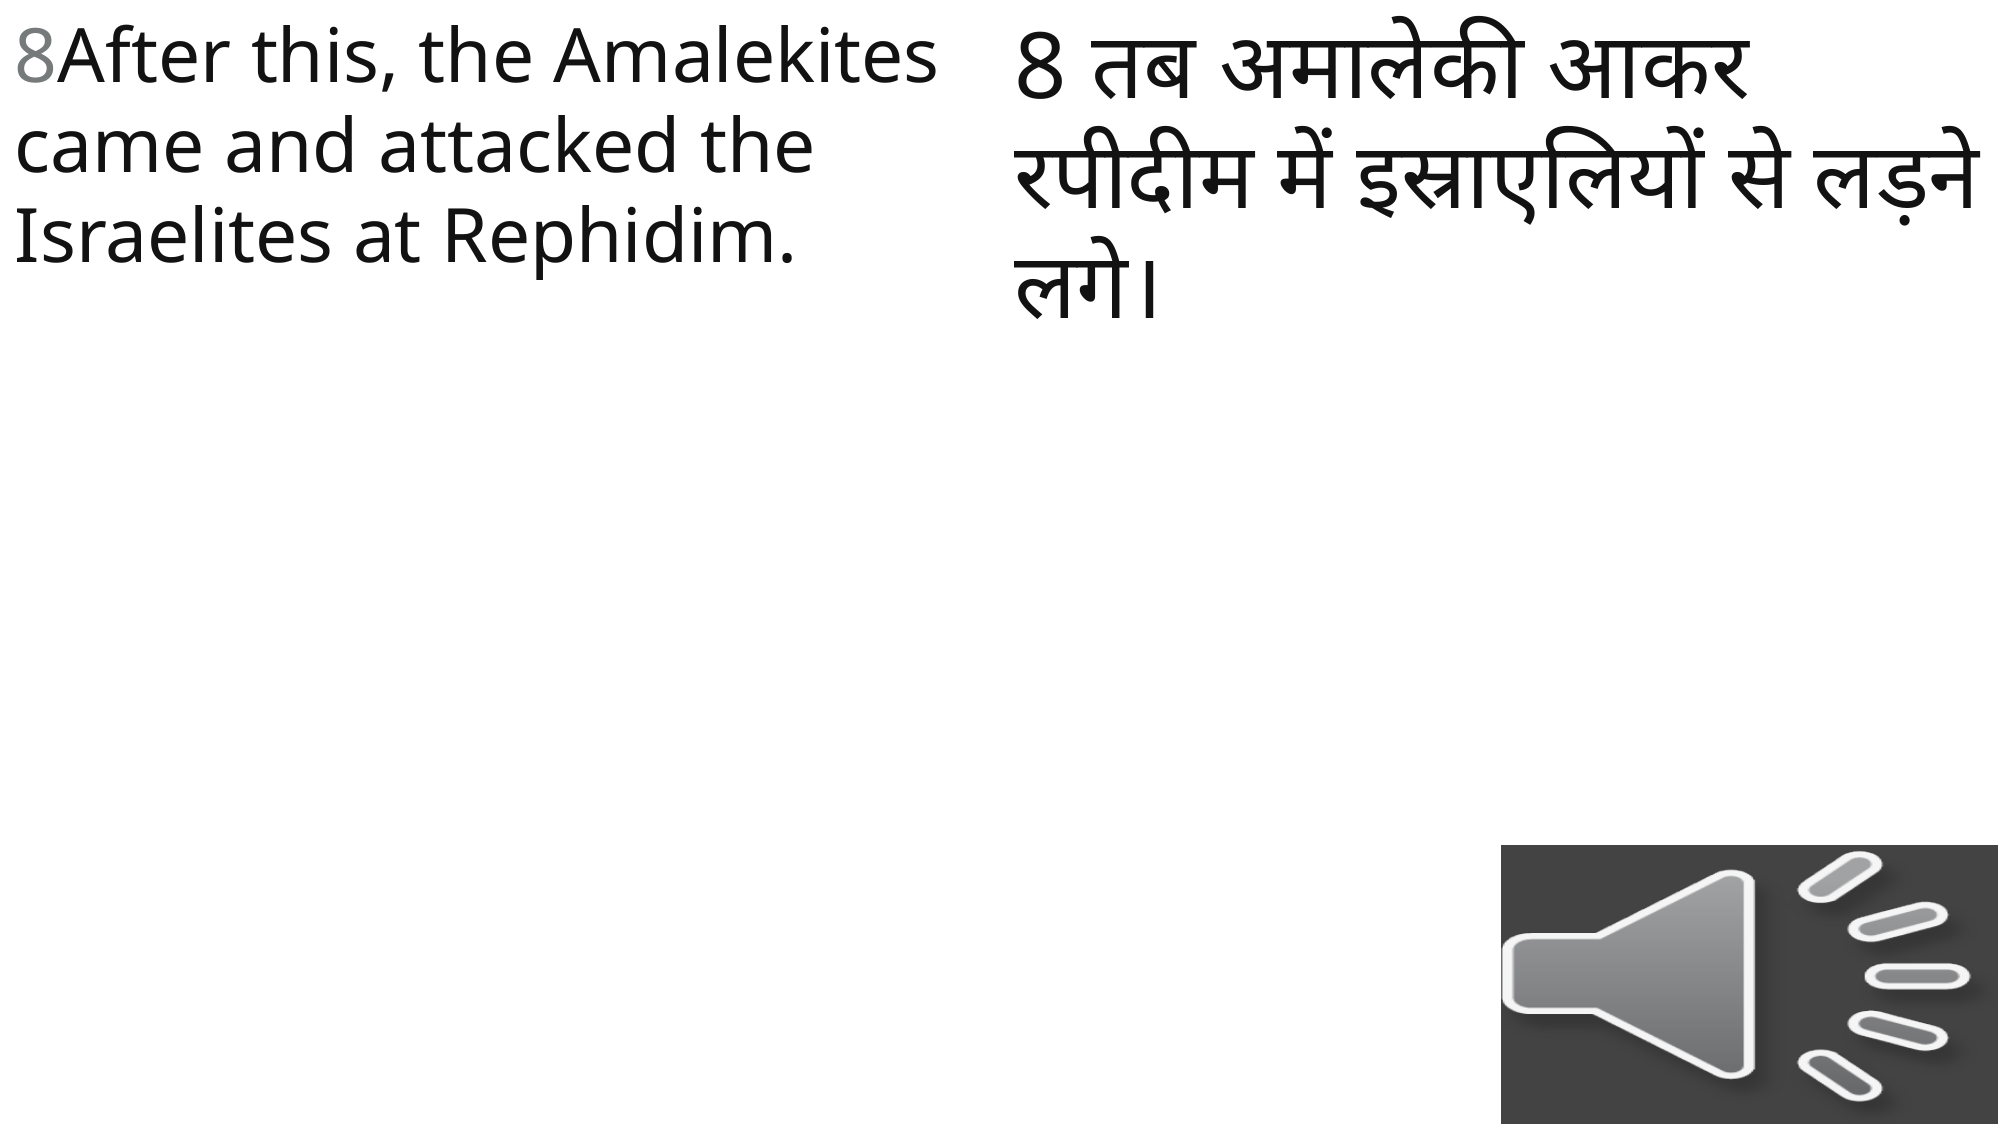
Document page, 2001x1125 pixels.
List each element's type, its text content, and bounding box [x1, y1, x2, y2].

text_box 8After this, the Amalekites came and attacked the Israelites at Rephidim. [0, 0, 981, 1125]
text_box 8 तब अमालेकी आकर रपीदीम में इस्राएलियों से लड़ने लगे। [999, 0, 2000, 1125]
picture [1500, 843, 2000, 1125]
